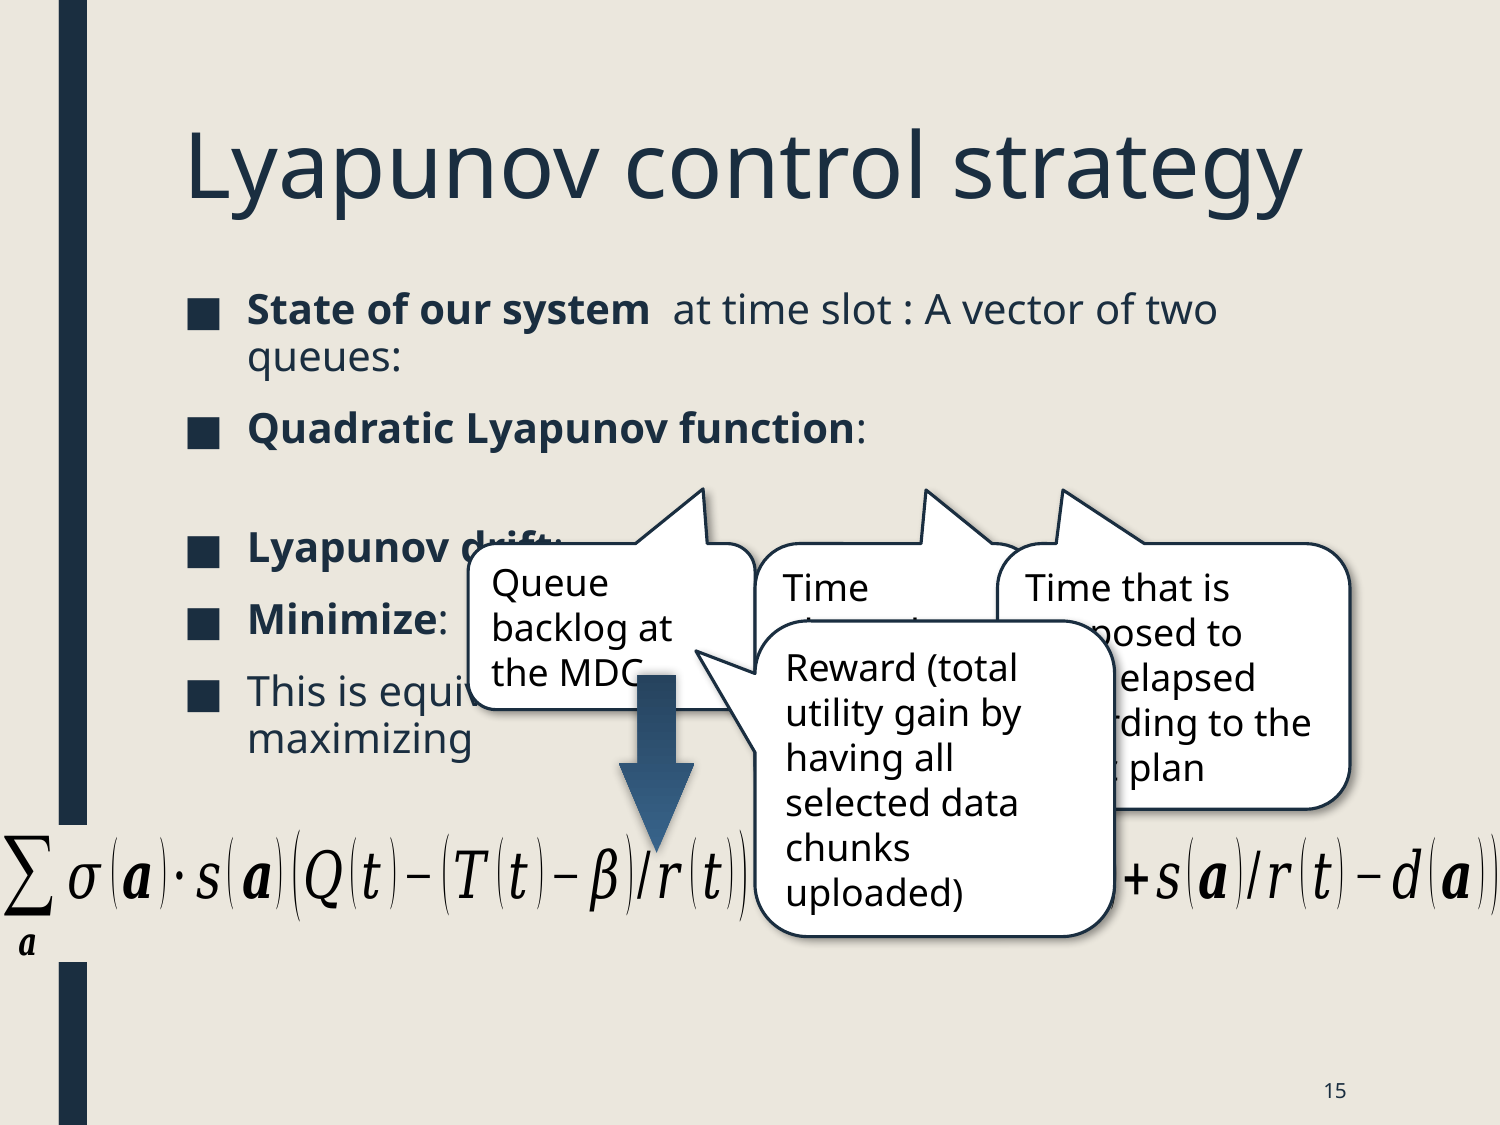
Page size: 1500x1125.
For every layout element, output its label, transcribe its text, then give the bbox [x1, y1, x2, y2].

title Lyapunov control strategy [168, 112, 1351, 263]
text_box Queue backlog at the MDC [468, 488, 756, 710]
text_box Reward (total utility gain by having all selected data chunks uploaded) [695, 620, 1115, 937]
text_box [619, 674, 695, 853]
slide_number 15 [1165, 1058, 1362, 1125]
text_box Time that is supposed to have elapsed according to the static plan [997, 489, 1351, 810]
text_box Time elapsed since the MDC started its operation [755, 489, 1018, 658]
